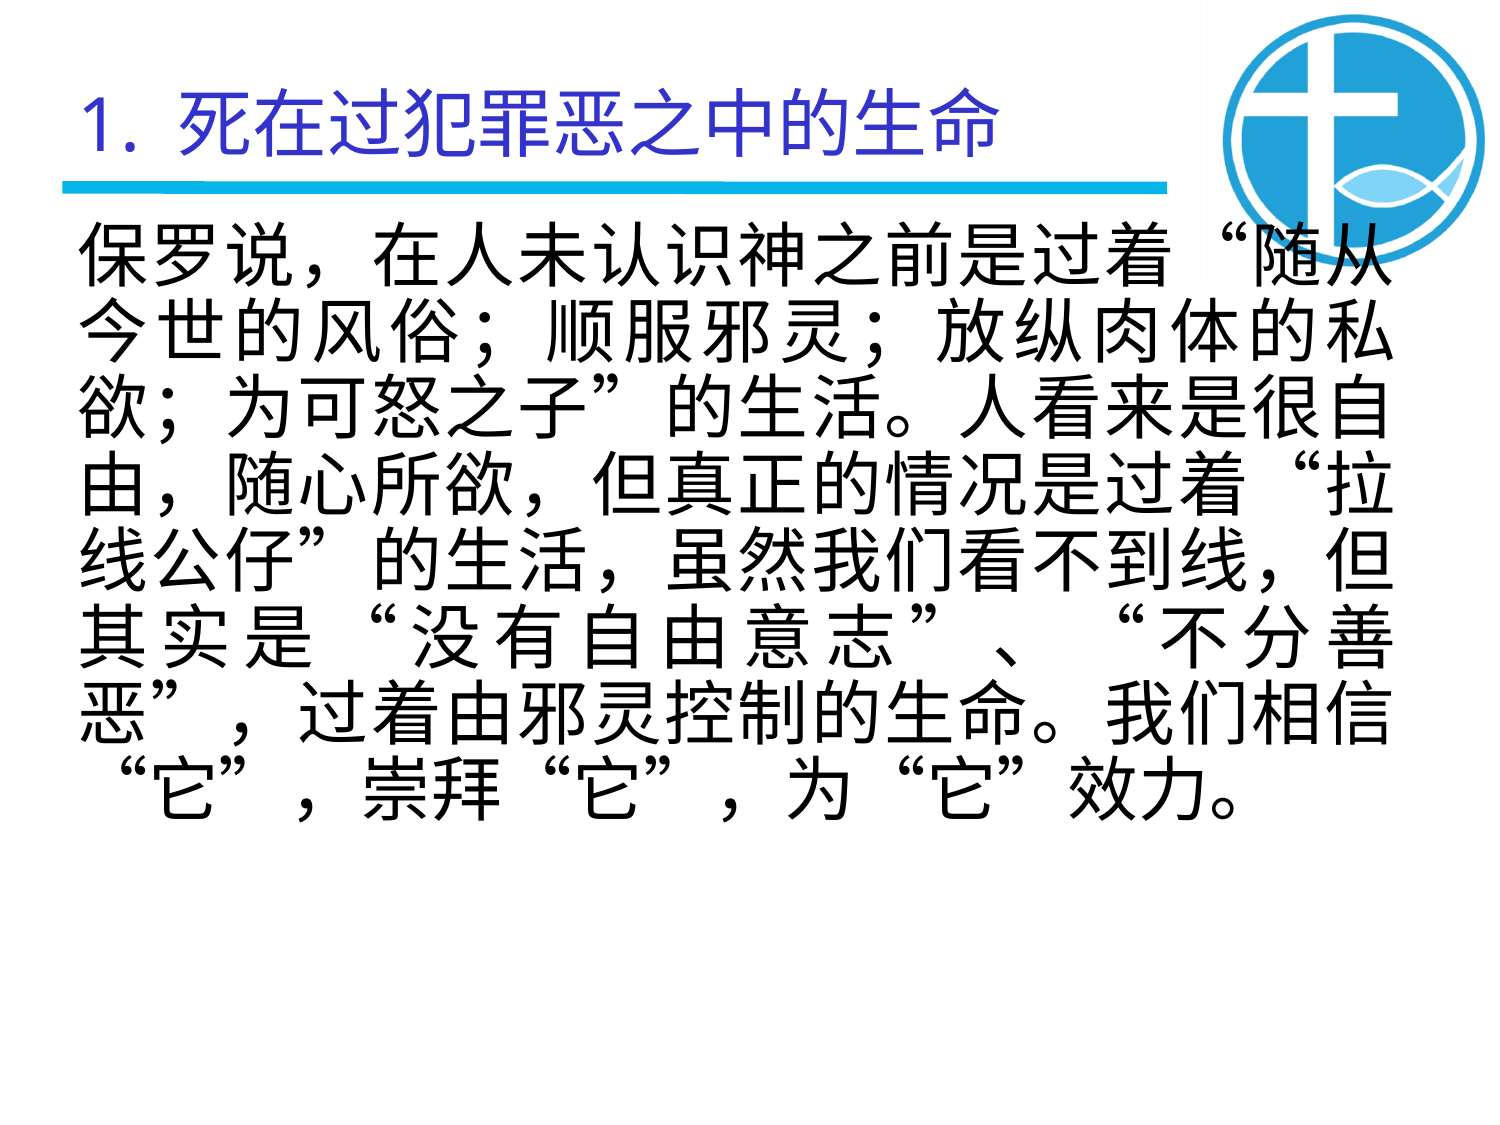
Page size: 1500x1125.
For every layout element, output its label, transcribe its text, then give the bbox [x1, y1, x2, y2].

picture [1207, 0, 1500, 281]
text_box 保罗说，在人未认识神之前是过着“随从今世的风俗；顺服邪灵；放纵肉体的私欲；为可怒之子”的生活。人看来是很自由，随心所欲，但真正的情况是过着“拉线公仔”的生活，虽然我们看不到线，但其实是“没有自由意志”、“不分善恶”，过着由邪灵控制的生命。我们相信“它”，崇拜“它”，为“它”效力。 [69, 212, 1405, 936]
text_box 1. 死在过犯罪恶之中的生命 [69, 79, 1130, 175]
